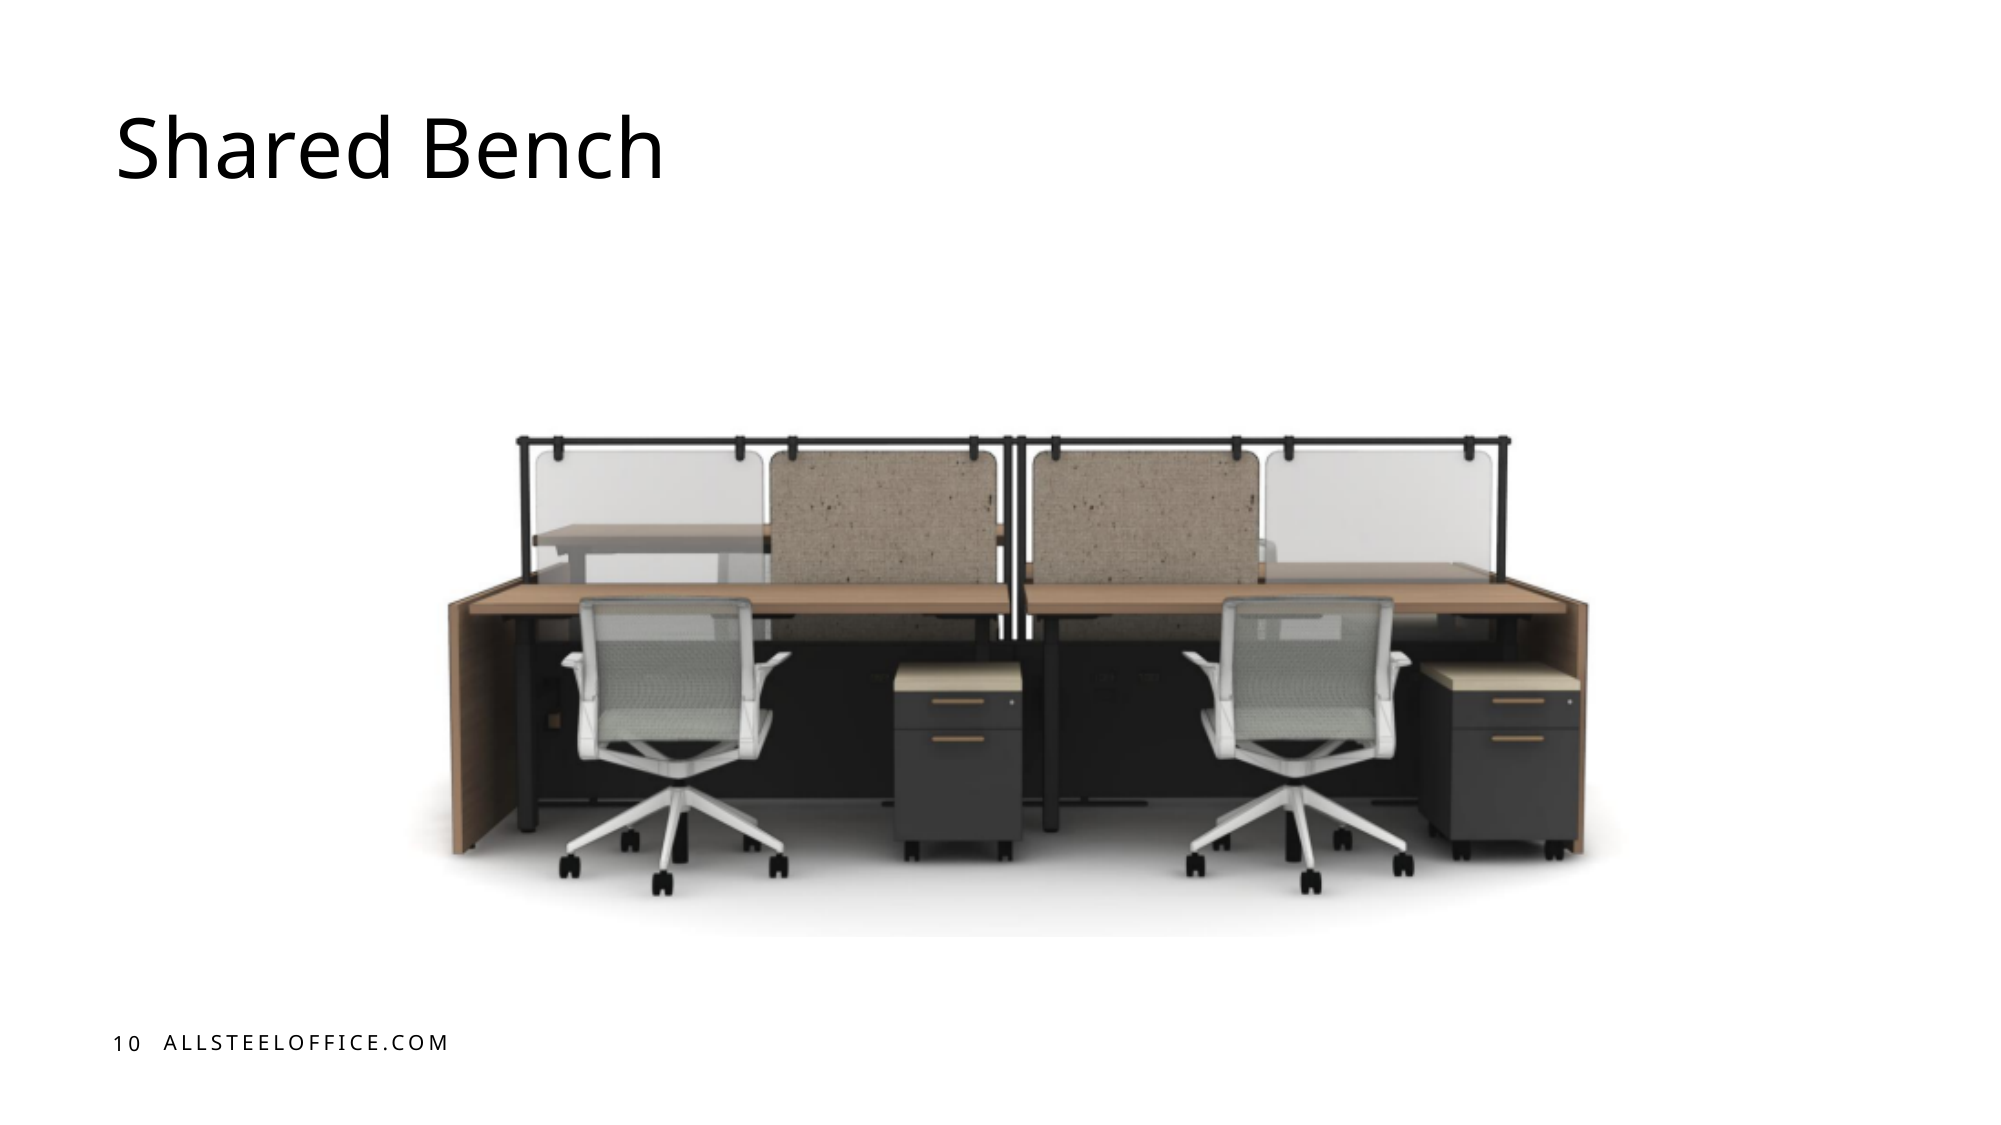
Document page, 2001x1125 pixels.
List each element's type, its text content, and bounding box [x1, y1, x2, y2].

title Shared Bench [100, 96, 747, 338]
picture [370, 391, 1630, 937]
